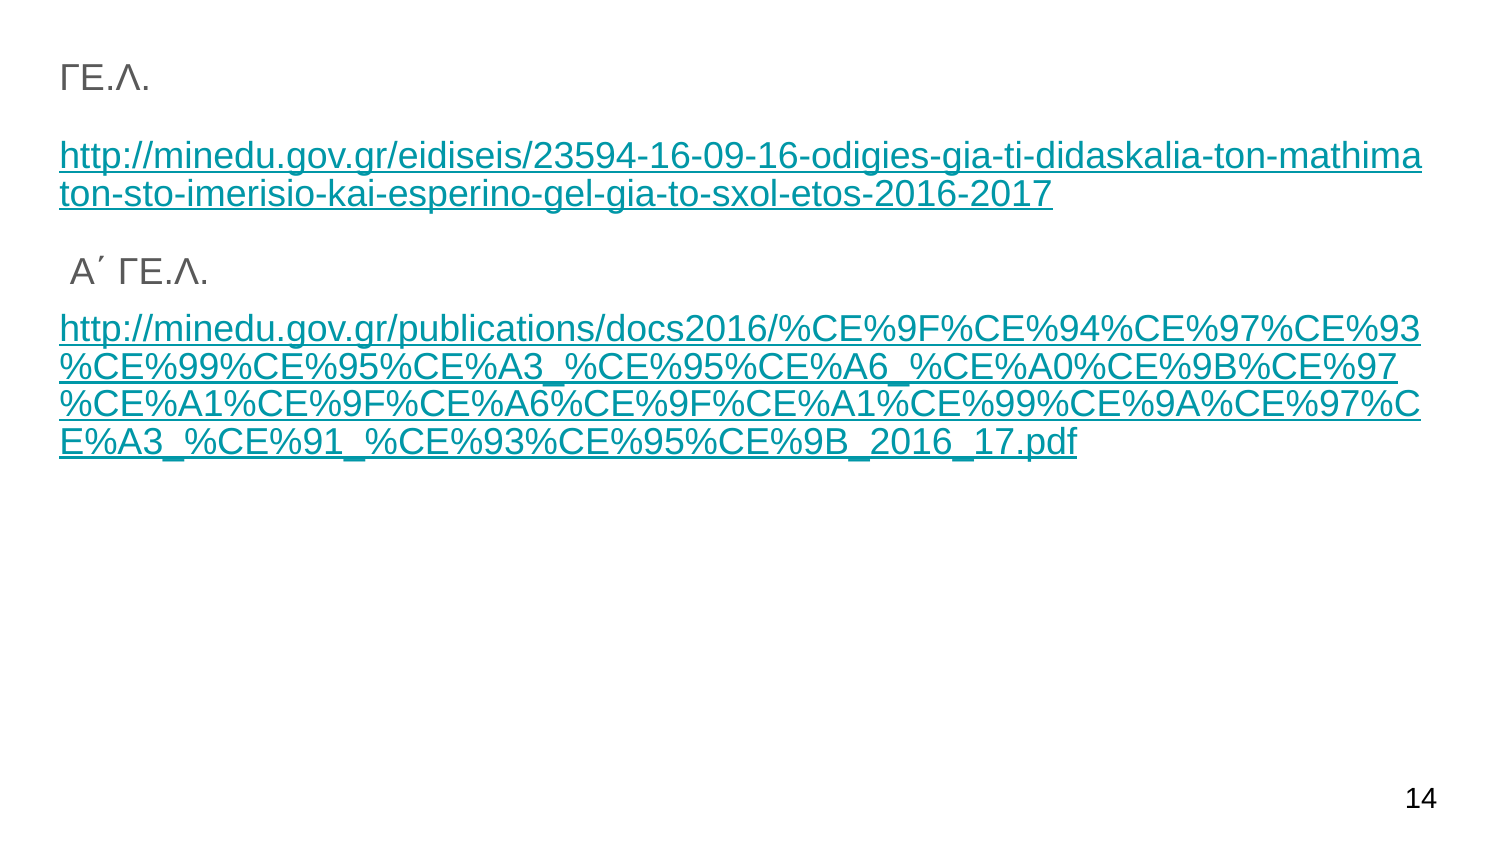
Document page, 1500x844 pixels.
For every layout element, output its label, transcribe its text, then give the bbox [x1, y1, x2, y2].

list ΓΕ.Λ. http://minedu.gov.gr/eidiseis/23594-16-09-16-odigies-gia-ti-didaskalia-ton-mathimaton-sto-imerisio-kai-esperino-gel-gia-to-sxol-etos-2016-2017 A΄ ΓΕ.Λ. http://minedu.gov.gr/publications/docs2016/%CE%9F%CE%94%CE%97%CE%93%CE%99%CE%95%CE%A3_%CE%95%CE%A6_%CE%A0%CE%9B%CE%97%CE%A1%CE%9F%CE%A6%CE%9F%CE%A1%CE%99%CE%9A%CE%97%CE%A3_%CE%91_%CE%93%CE%95%CE%9B_2016_17.pdf [44, 37, 1443, 844]
slide_number 14 [1389, 764, 1480, 830]
